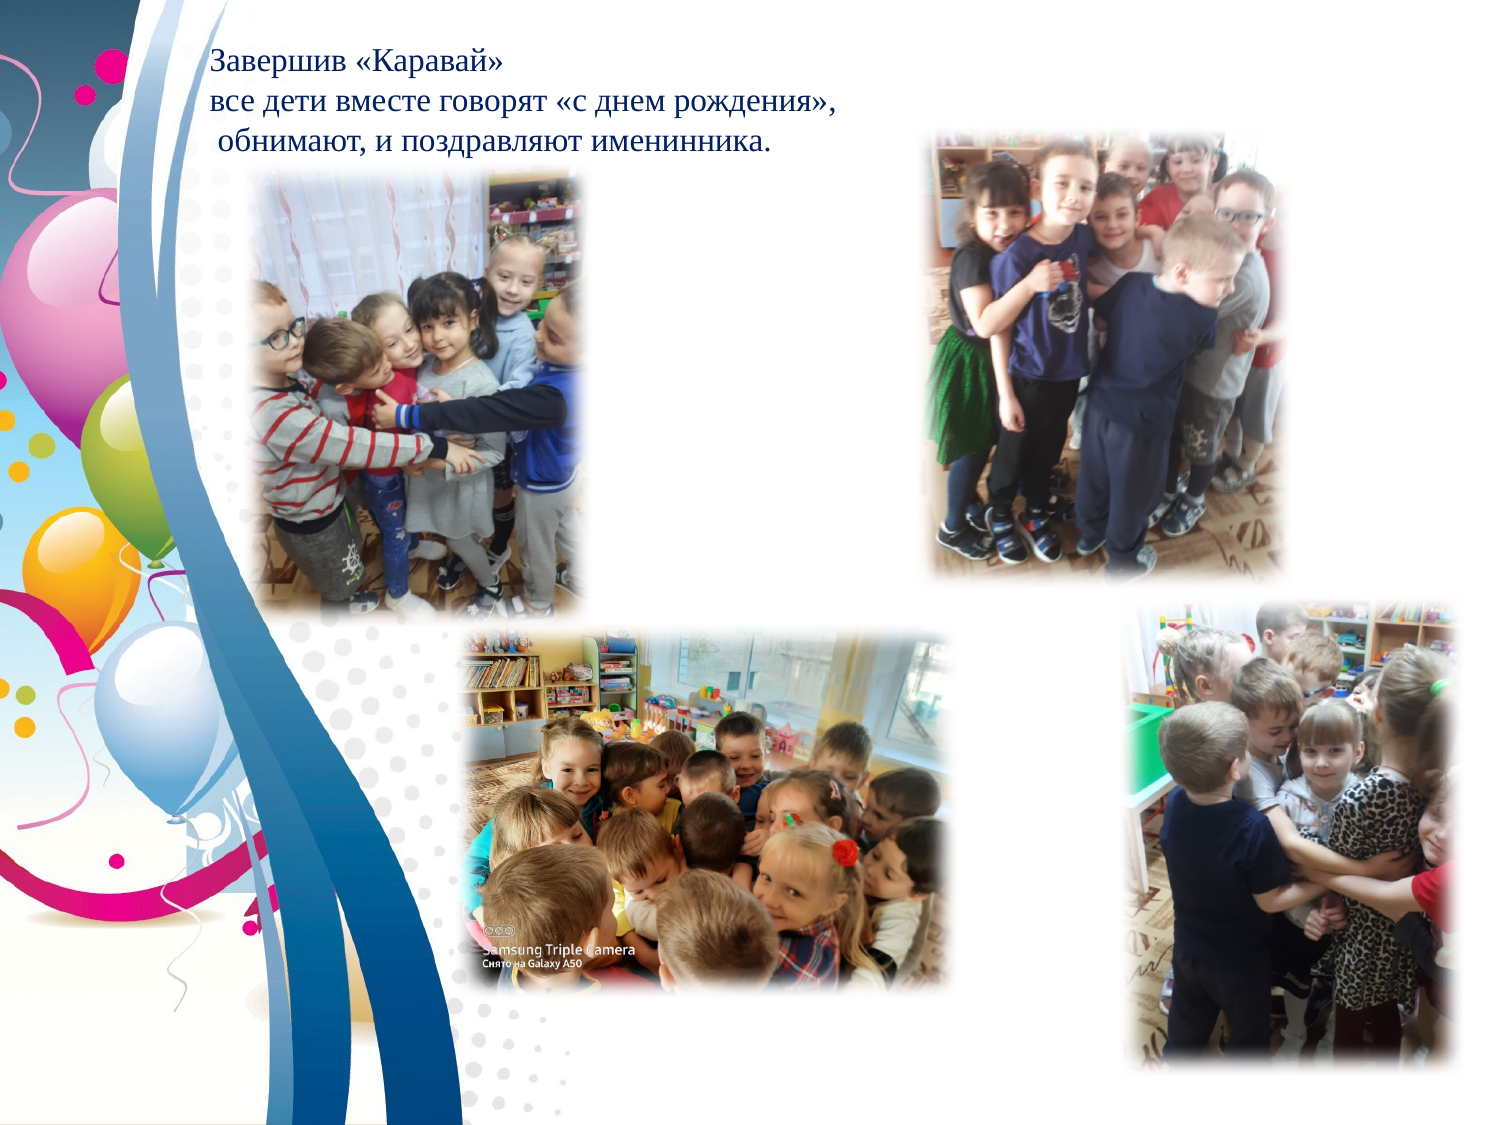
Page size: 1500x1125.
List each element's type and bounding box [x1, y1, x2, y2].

picture [872, 168, 1337, 547]
picture [1051, 662, 1500, 1012]
list [0, 0, 1500, 1125]
picture [454, 621, 959, 1000]
picture [183, 218, 651, 570]
